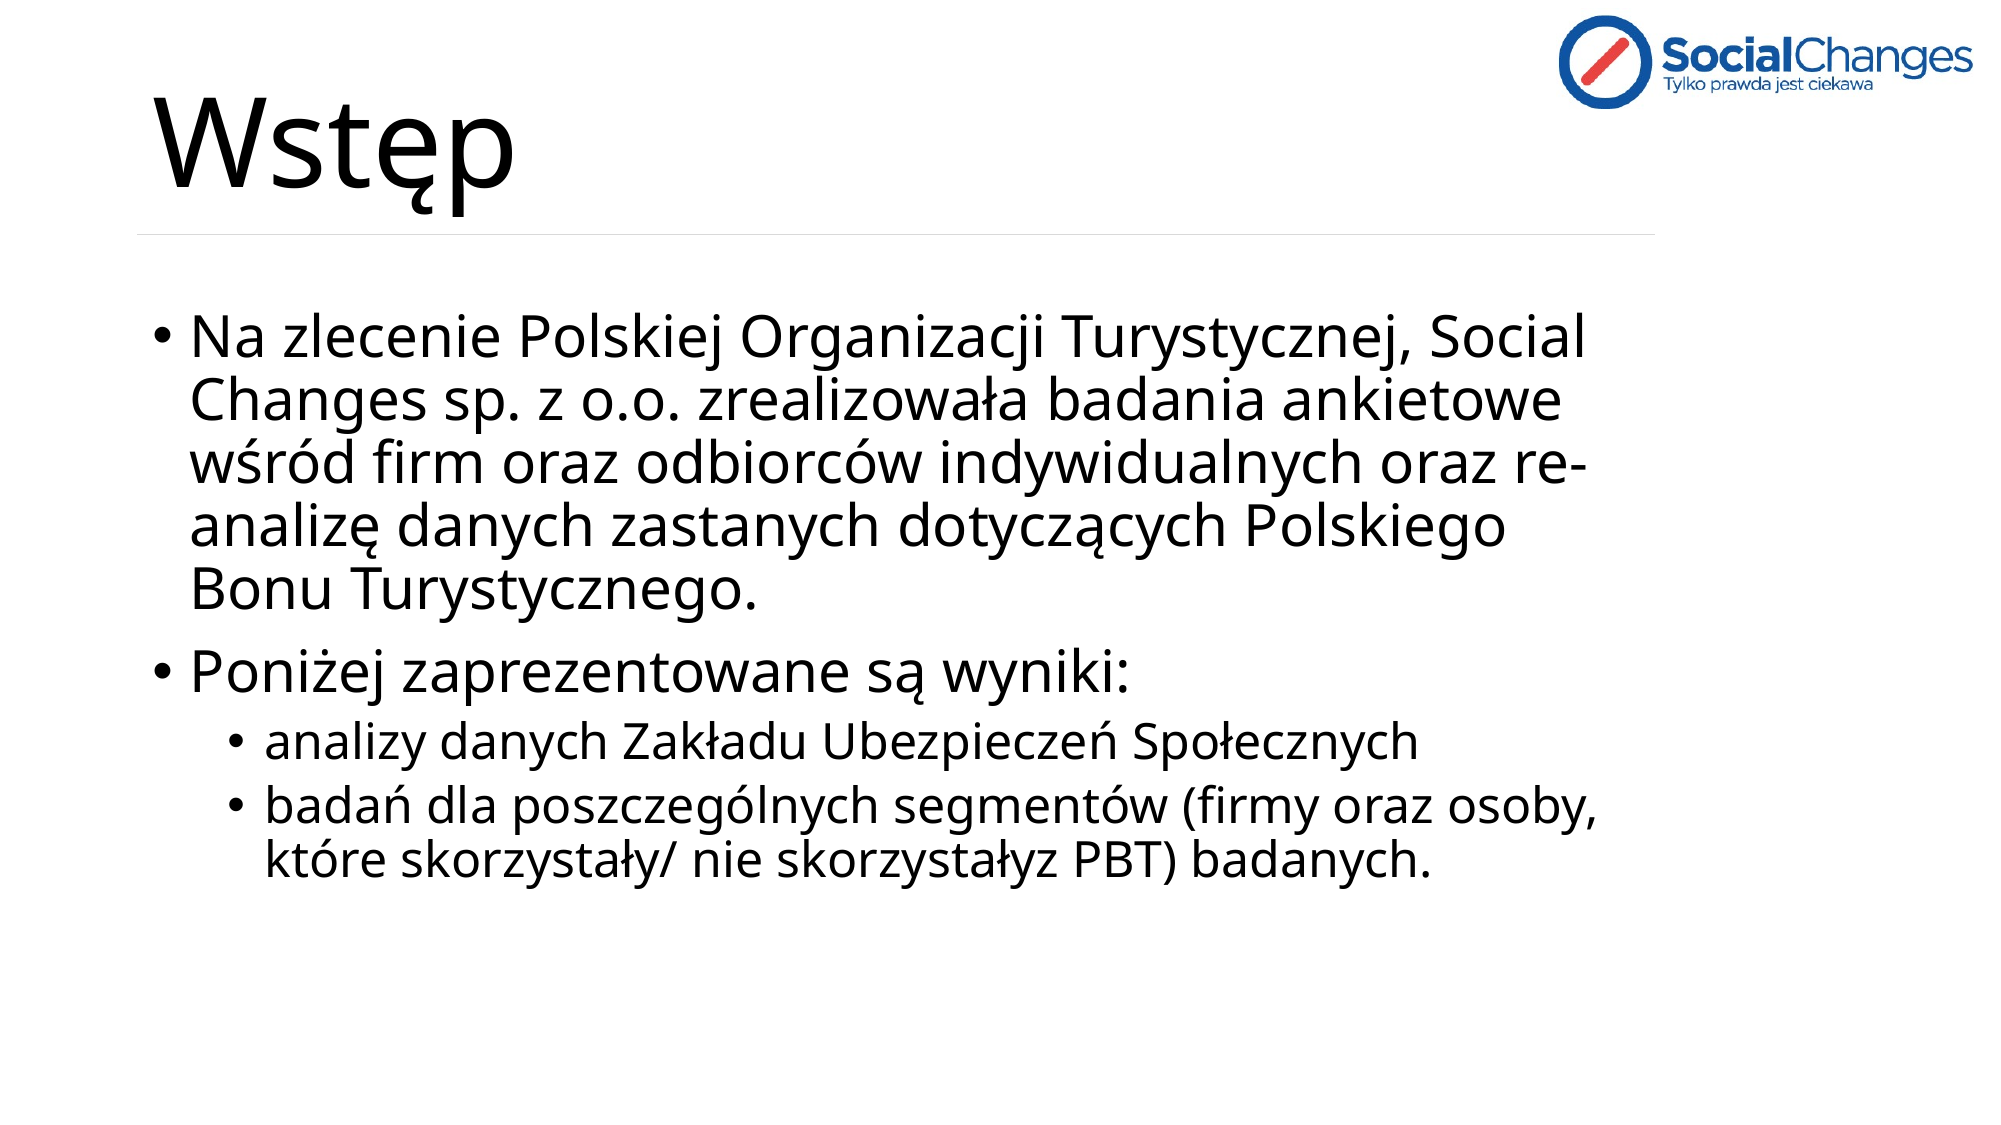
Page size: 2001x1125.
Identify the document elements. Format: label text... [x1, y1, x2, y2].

title Wstęp [137, 38, 1654, 256]
list Na zlecenie Polskiej Organizacji Turystycznej, Social Changes sp. z o.o. zrealizowała badania ankietowe wśród firm oraz odbiorców indywidualnych oraz re-analizę danych zastanych dotyczących Polskiego Bonu Turystycznego. Poniżej zaprezentowane są wyniki: analizy danych Zakładu Ubezpieczeń Społecznych badań dla poszczególnych segmentów (firmy oraz osoby, które skorzystały/ nie skorzystałyz PBT) badanych. [137, 299, 1654, 1056]
picture [1556, 8, 1974, 112]
